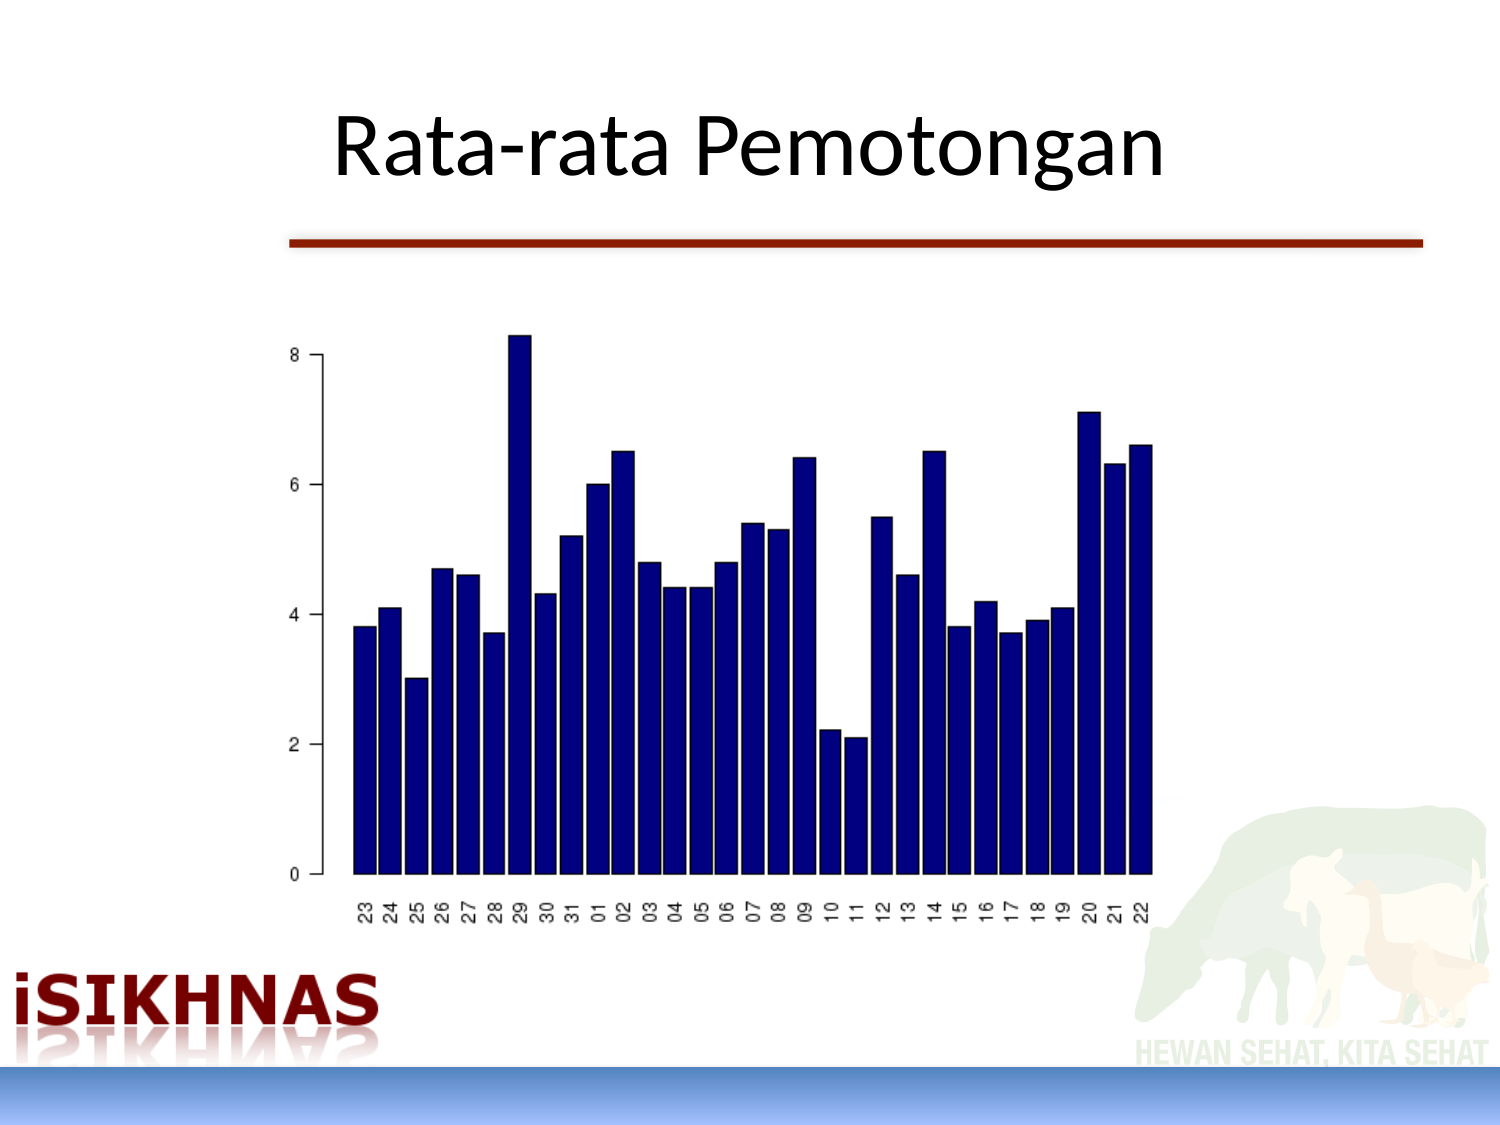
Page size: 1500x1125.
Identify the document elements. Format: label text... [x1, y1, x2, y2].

title Rata-rata Pemotongan [75, 45, 1425, 233]
picture [4, 243, 1231, 1068]
